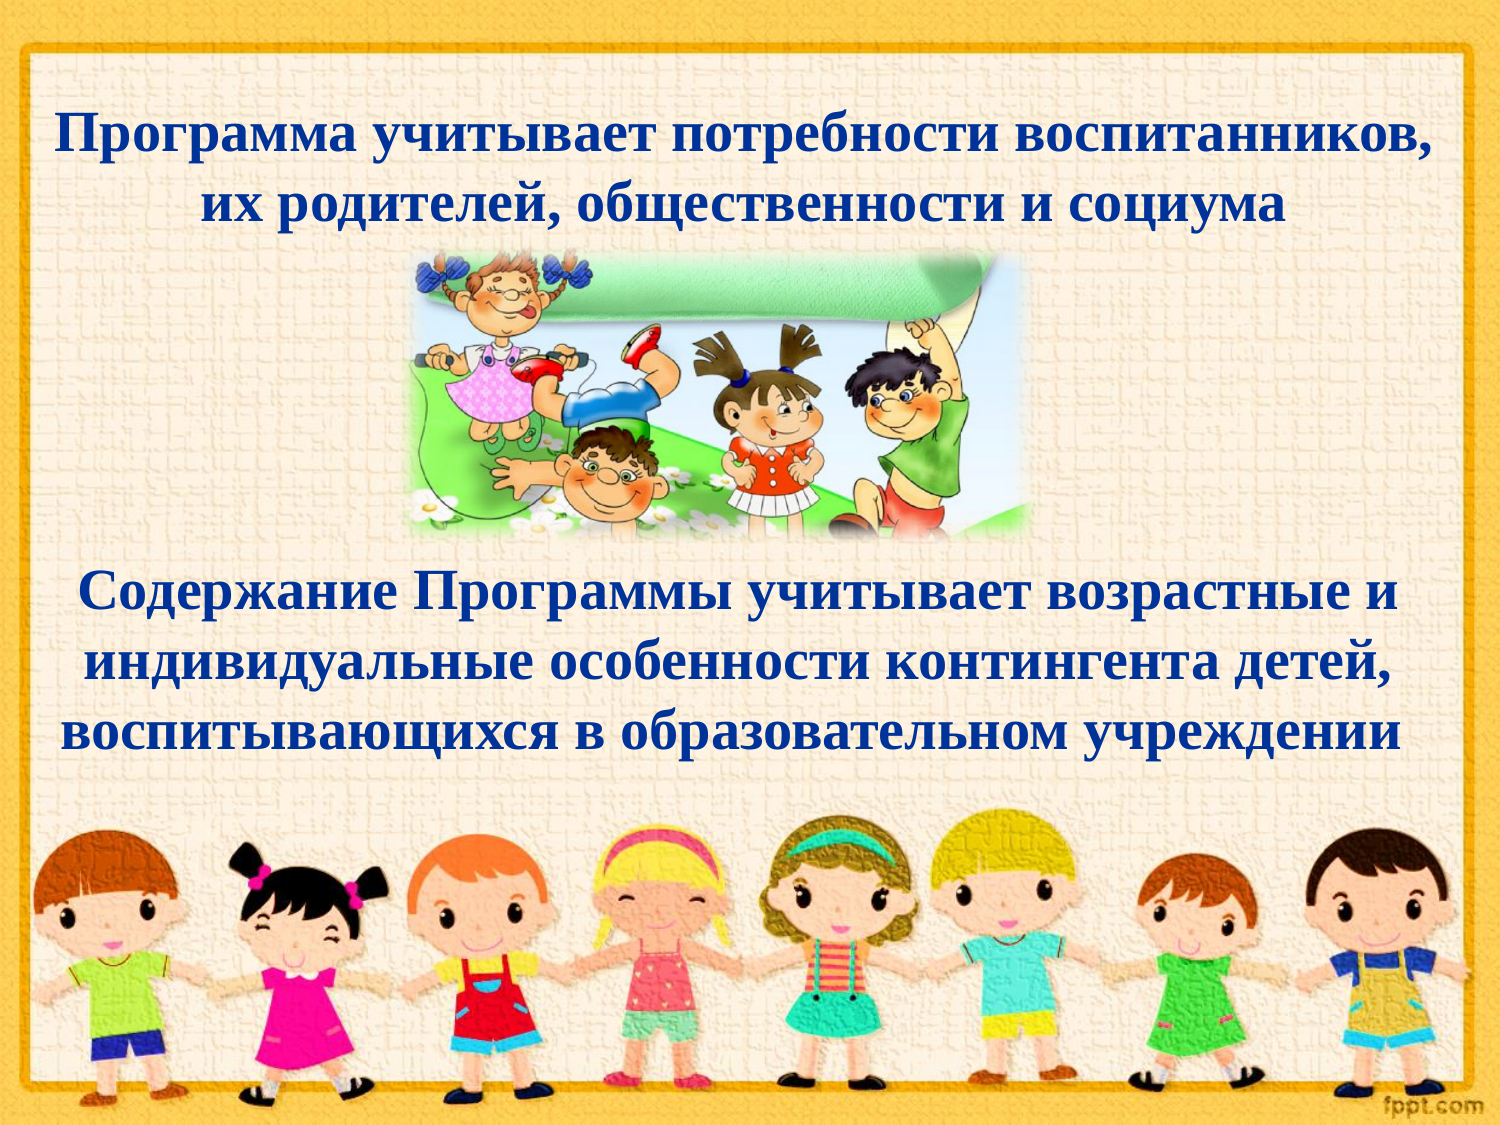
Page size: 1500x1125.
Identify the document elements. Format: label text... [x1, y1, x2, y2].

text_box Программа учитывает потребности воспитанников, их родителей, общественности и социума [29, 85, 1459, 241]
text_box Содержание Программы учитывает возрастные и индивидуальные особенности контингента детей, воспитывающихся в образовательном учреждении [29, 543, 1447, 769]
picture [0, 0, 1500, 1125]
